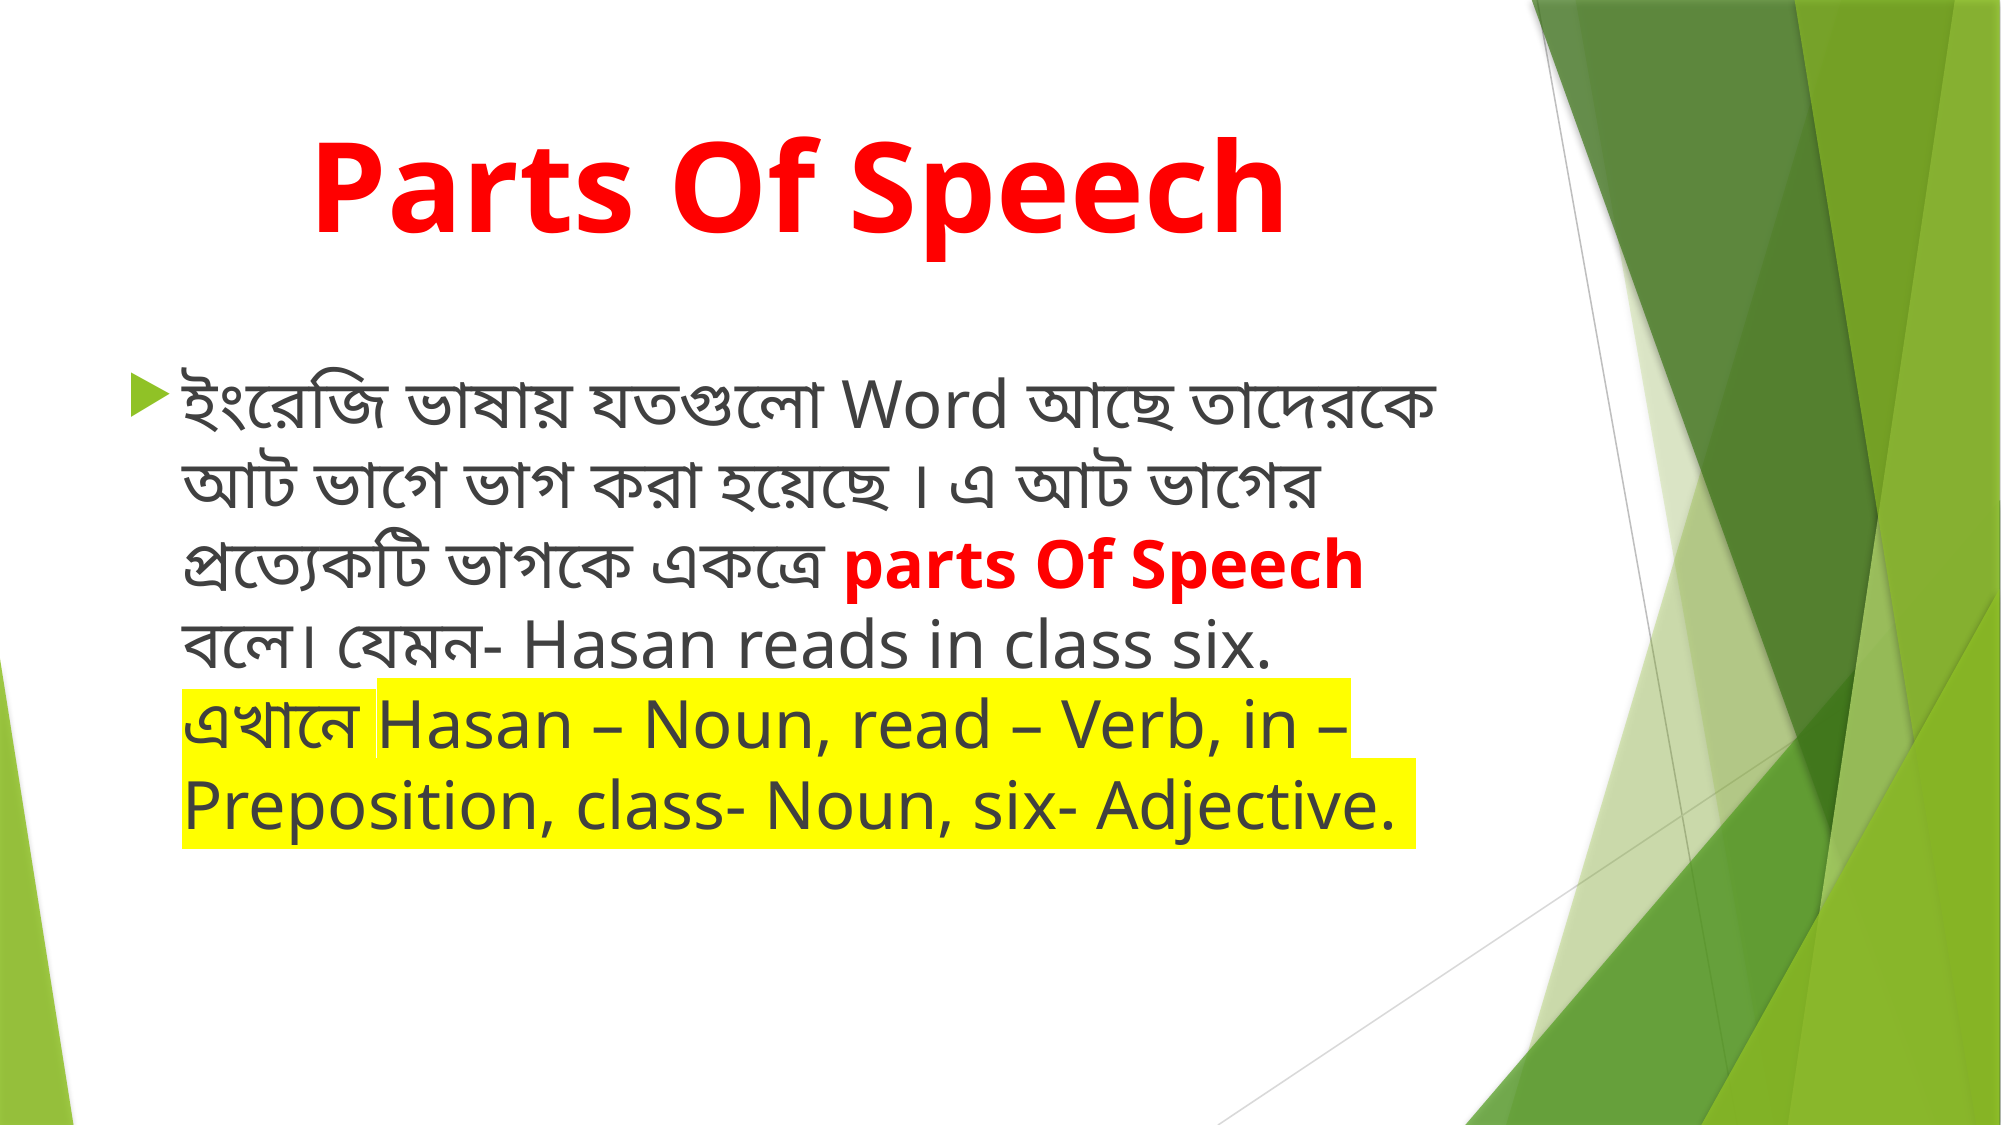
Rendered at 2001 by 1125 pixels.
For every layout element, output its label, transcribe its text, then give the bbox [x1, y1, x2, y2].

title Parts Of Speech [111, 99, 1522, 317]
list ইংরেজি ভাষায় যতগুলো Word আছে তাদেরকে আট ভাগে ভাগ করা হয়েছে । এ আট ভাগের প্রত্যেকটি ভাগকে একত্রে parts Of Speech বলে। যেমন- Hasan reads in class six. এখানে Hasan – Noun, read – Verb, in – Preposition, class- Noun, six- Adjective. [111, 354, 1522, 992]
